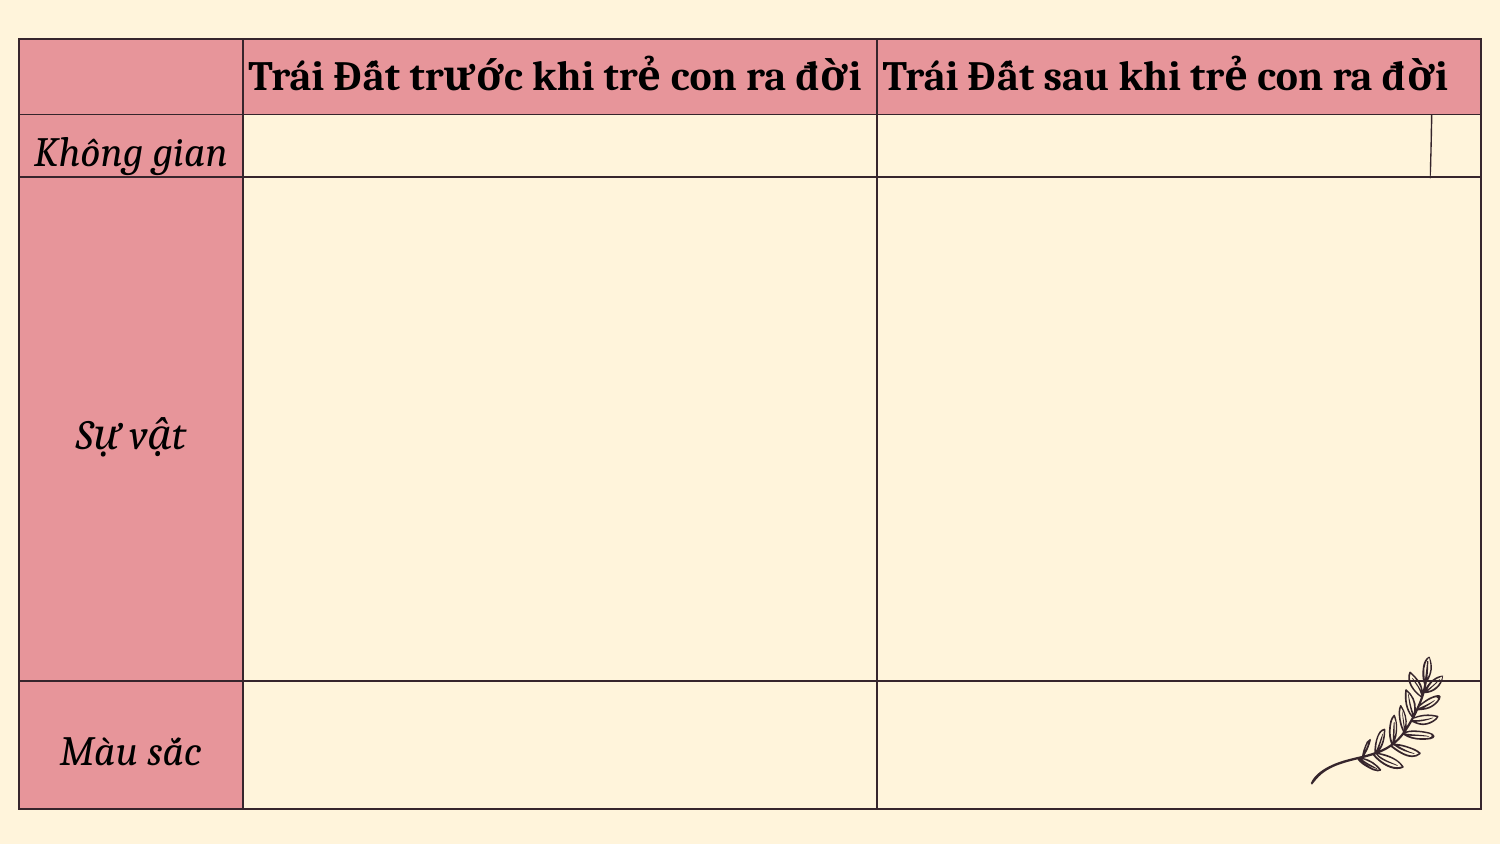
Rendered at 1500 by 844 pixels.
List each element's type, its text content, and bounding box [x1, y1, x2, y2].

table_cell Không gian [20, 115, 242, 176]
table_cell Màu sắc [20, 682, 242, 808]
table_header [20, 40, 242, 114]
table_cell [878, 178, 1480, 680]
table_header Trái Đất trước khi trẻ con ra đời [244, 40, 876, 114]
table_cell [244, 682, 876, 808]
table_header Trái Đất sau khi trẻ con ra đời [878, 40, 1480, 114]
table_cell Sự vật [20, 178, 242, 680]
table_cell [878, 682, 1480, 808]
table_cell [244, 178, 876, 680]
table_cell [244, 115, 876, 176]
table_cell [878, 115, 1480, 176]
